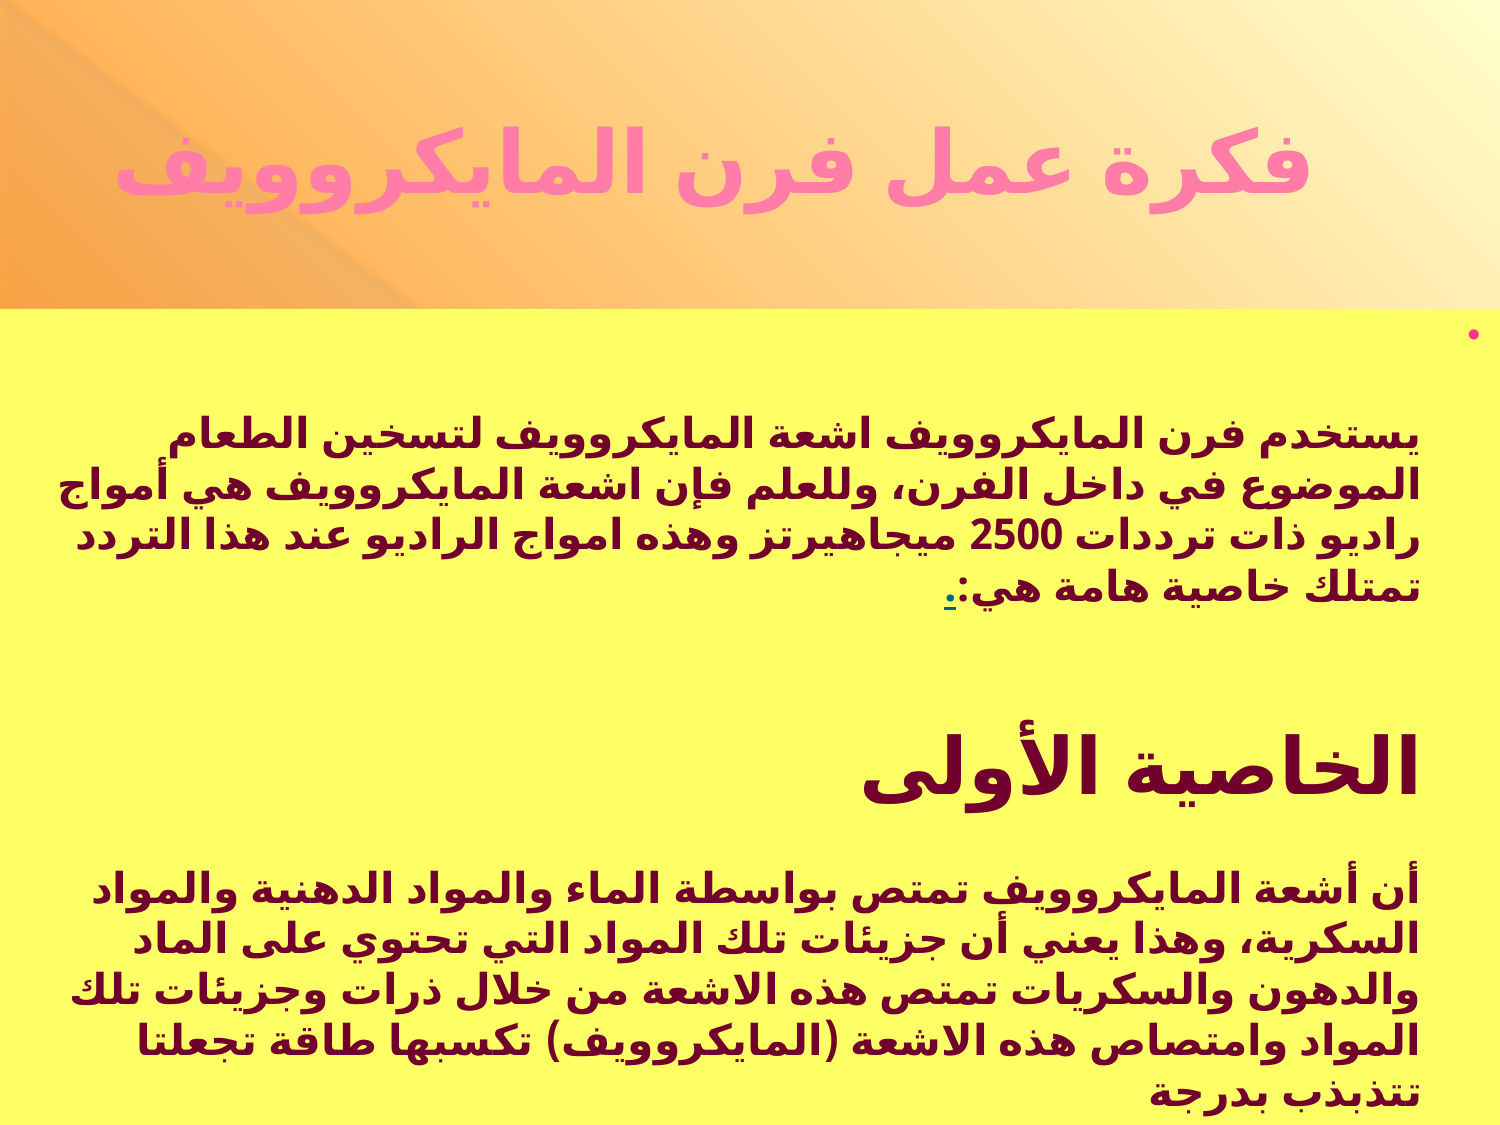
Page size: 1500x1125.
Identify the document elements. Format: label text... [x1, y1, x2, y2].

title فكرة عمل فرن المايكروويف [75, 43, 1425, 274]
list يستخدم فرن المايكروويف اشعة المايكروويف لتسخين الطعام الموضوع في داخل الفرن، وللعلم فإن اشعة المايكروويف هي أمواج راديو ذات ترددات 2500 ميجاهيرتز وهذه امواج الراديو عند هذا التردد تمتلك خاصية هامة هي:. الخاصية الأولى أن أشعة المايكروويف تمتص بواسطة الماء والمواد الدهنية والمواد السكرية، وهذا يعني أن جزيئات تلك المواد التي تحتوي على الماد والدهون والسكريات تمتص هذه الاشعة من خلال ذرات وجزيئات تلك المواد وامتصاص هذه الاشعة (المايكروويف) تكسبها طاقة تجعلتا تتذبذب بدرجة [0, 308, 1500, 1125]
